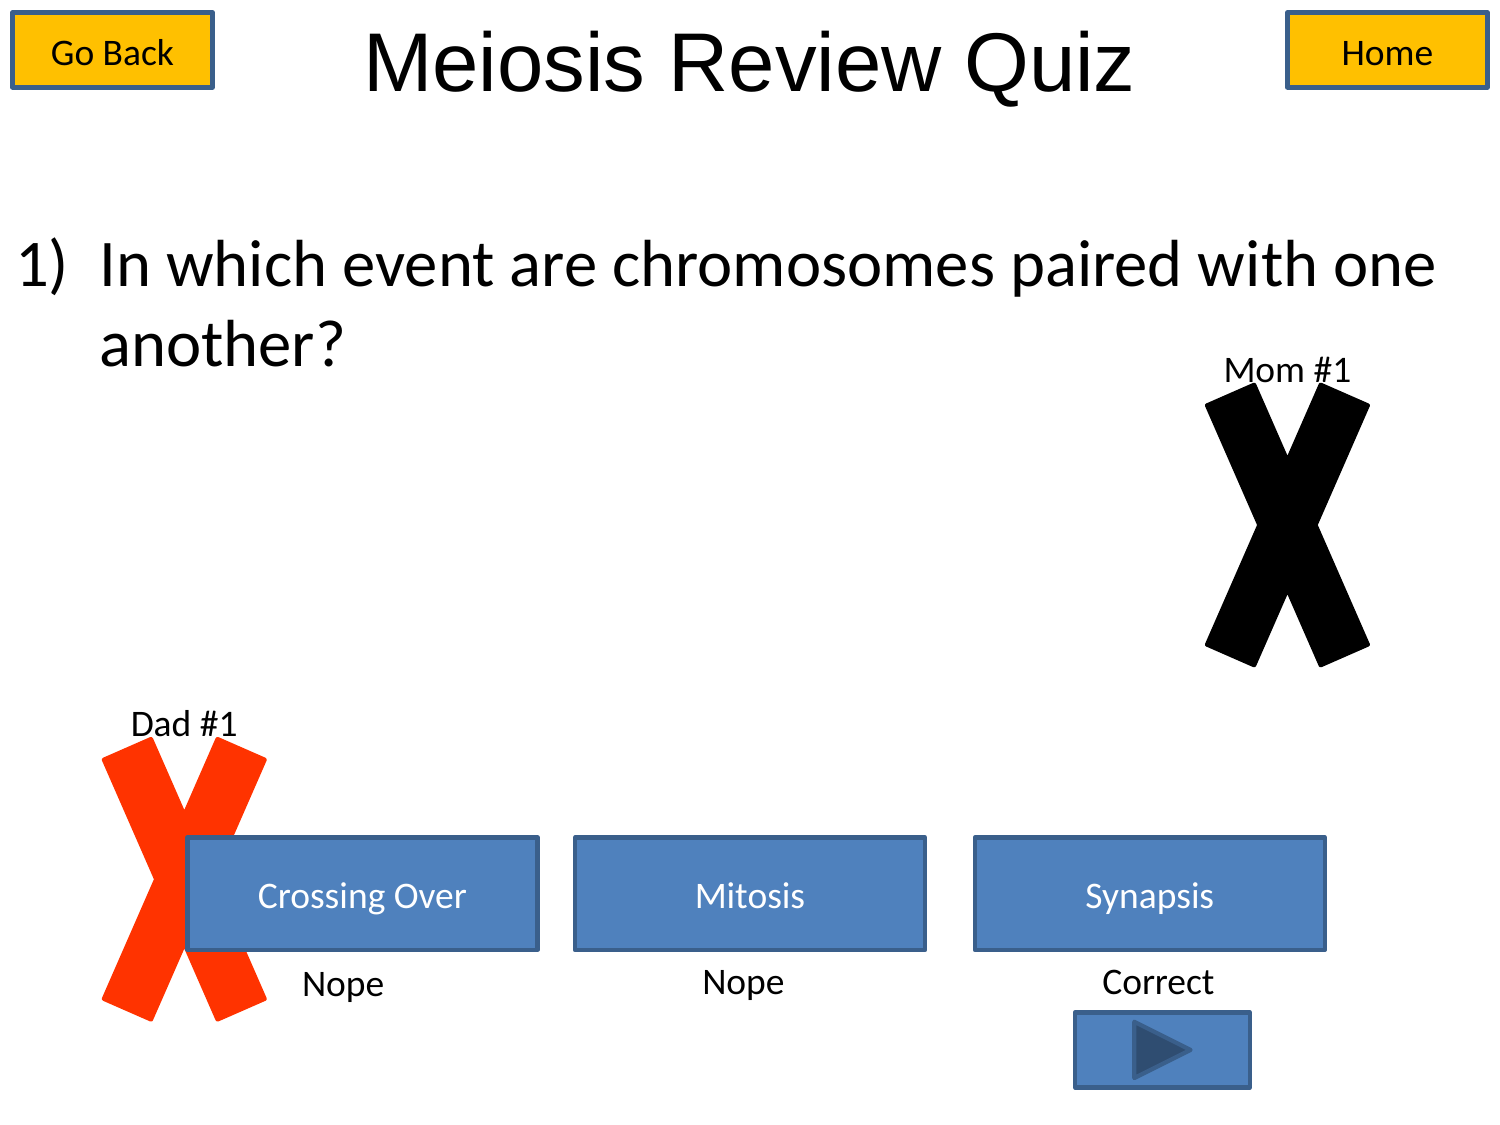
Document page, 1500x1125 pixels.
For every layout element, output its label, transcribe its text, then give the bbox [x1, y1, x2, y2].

text_box Mitosis [573, 835, 927, 952]
list In which event are chromosomes paired with one another? [0, 212, 1500, 450]
text_box Crossing Over [185, 835, 540, 952]
text_box Home [1285, 10, 1490, 90]
text_box Nope [687, 949, 838, 1010]
text_box Correct [1087, 949, 1238, 1010]
text_box Synapsis [973, 835, 1327, 952]
text_box [1073, 1010, 1252, 1090]
text_box Nope [287, 951, 438, 1012]
text_box Mom #1 [1205, 382, 1370, 668]
text_box Go Back [10, 10, 215, 90]
text_box Dad #1 [101, 737, 267, 1022]
title Meiosis Review Quiz [212, 0, 1288, 160]
